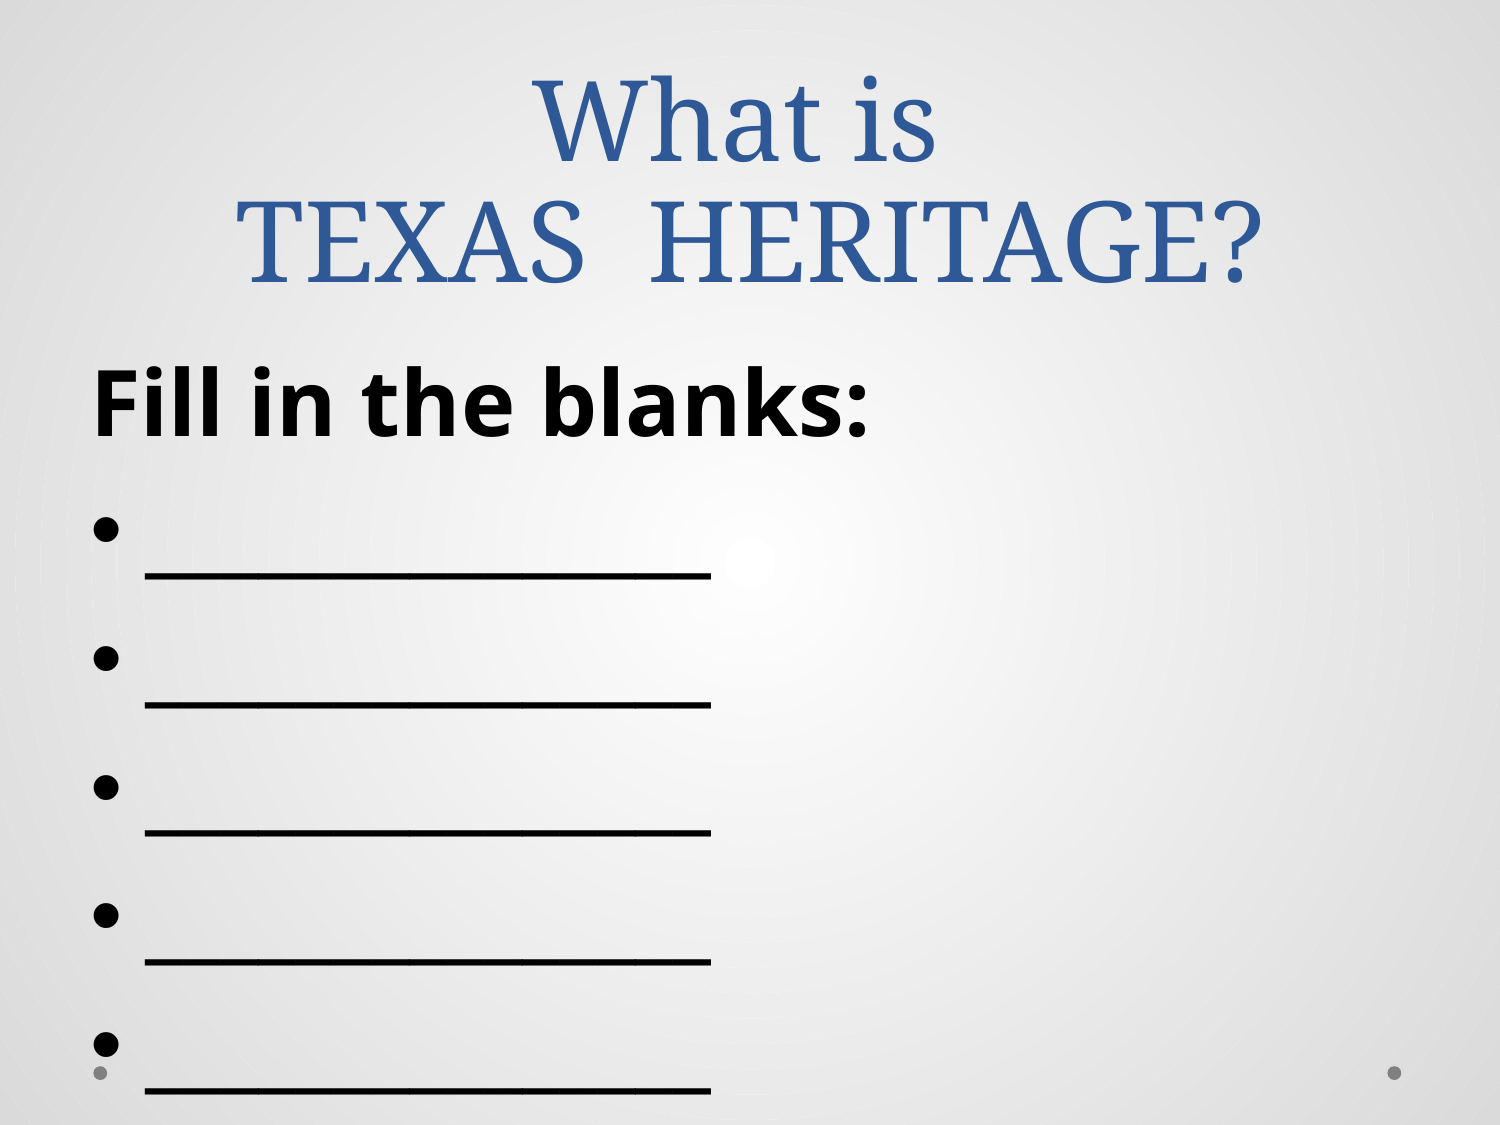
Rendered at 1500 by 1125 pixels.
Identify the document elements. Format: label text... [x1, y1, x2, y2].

list Fill in the blanks: _______________ _______________ _______________ _______________ _______________ [75, 337, 1425, 1113]
title What is TEXAS HERITAGE? [0, 50, 1500, 313]
